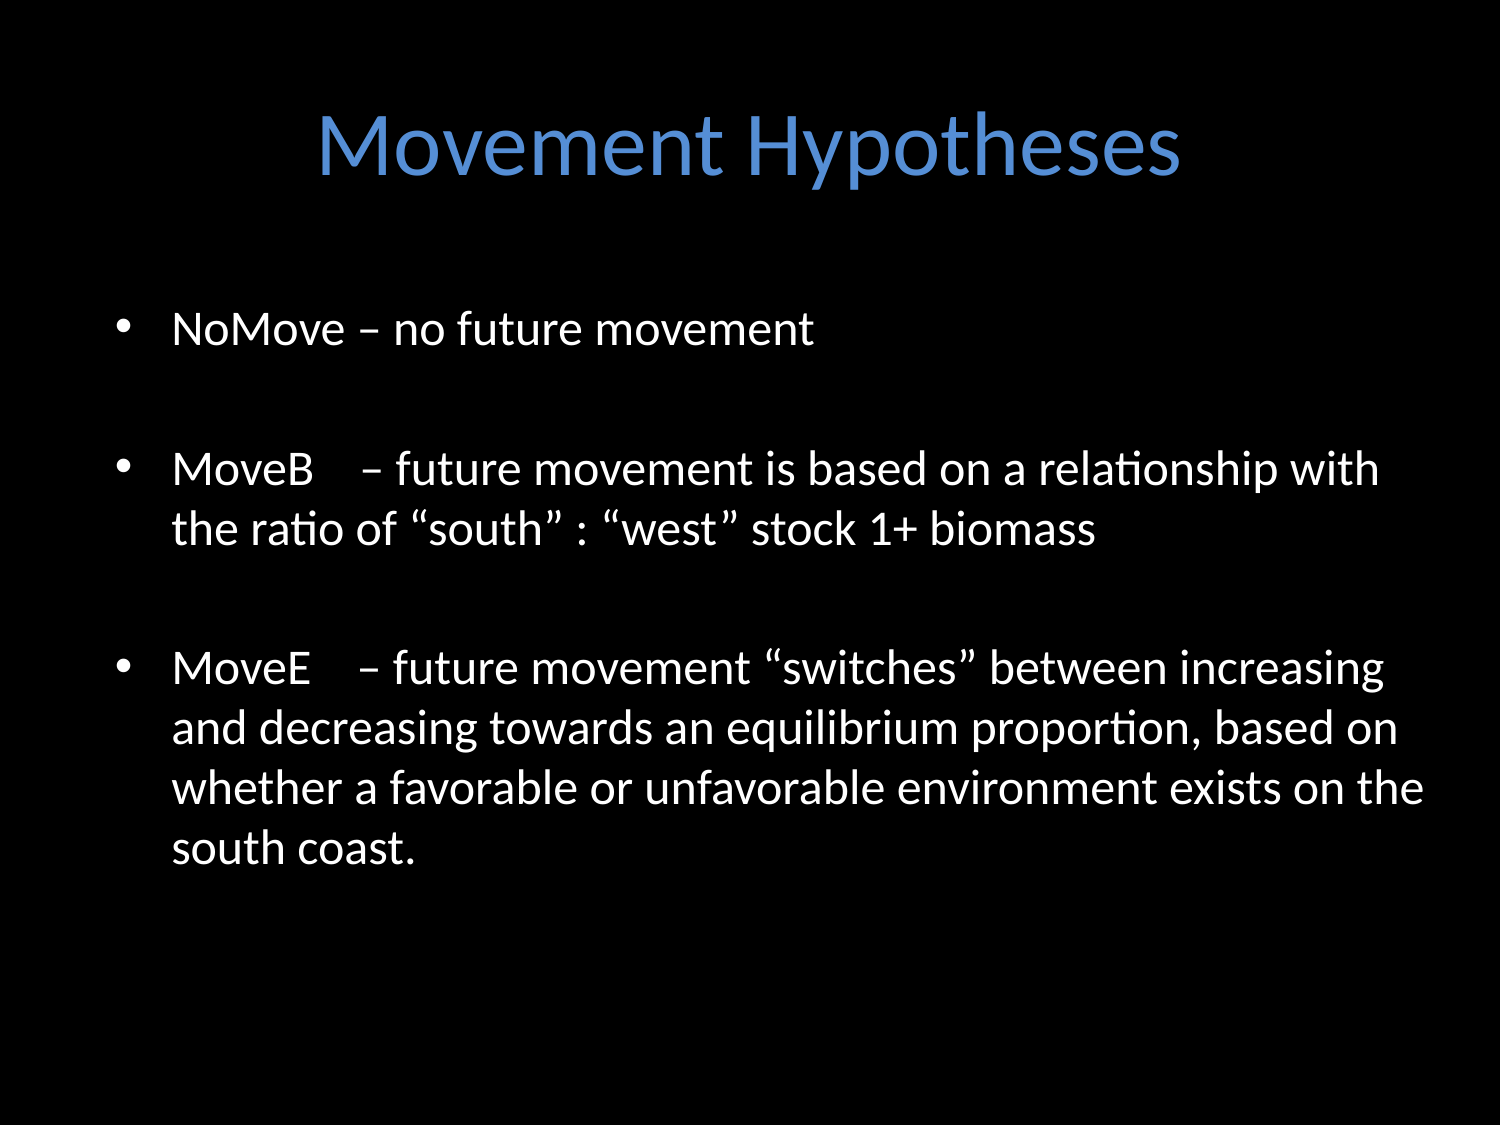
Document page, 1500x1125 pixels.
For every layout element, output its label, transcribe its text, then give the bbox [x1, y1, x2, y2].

text_box NoMove – no future movement MoveB – future movement is based on a relationship with the ratio of “south” : “west” stock 1+ biomass MoveE – future movement “switches” between increasing and decreasing towards an equilibrium proportion, based on whether a favorable or unfavorable environment exists on the south coast. [99, 287, 1450, 1030]
title Movement Hypotheses [0, 44, 1500, 233]
